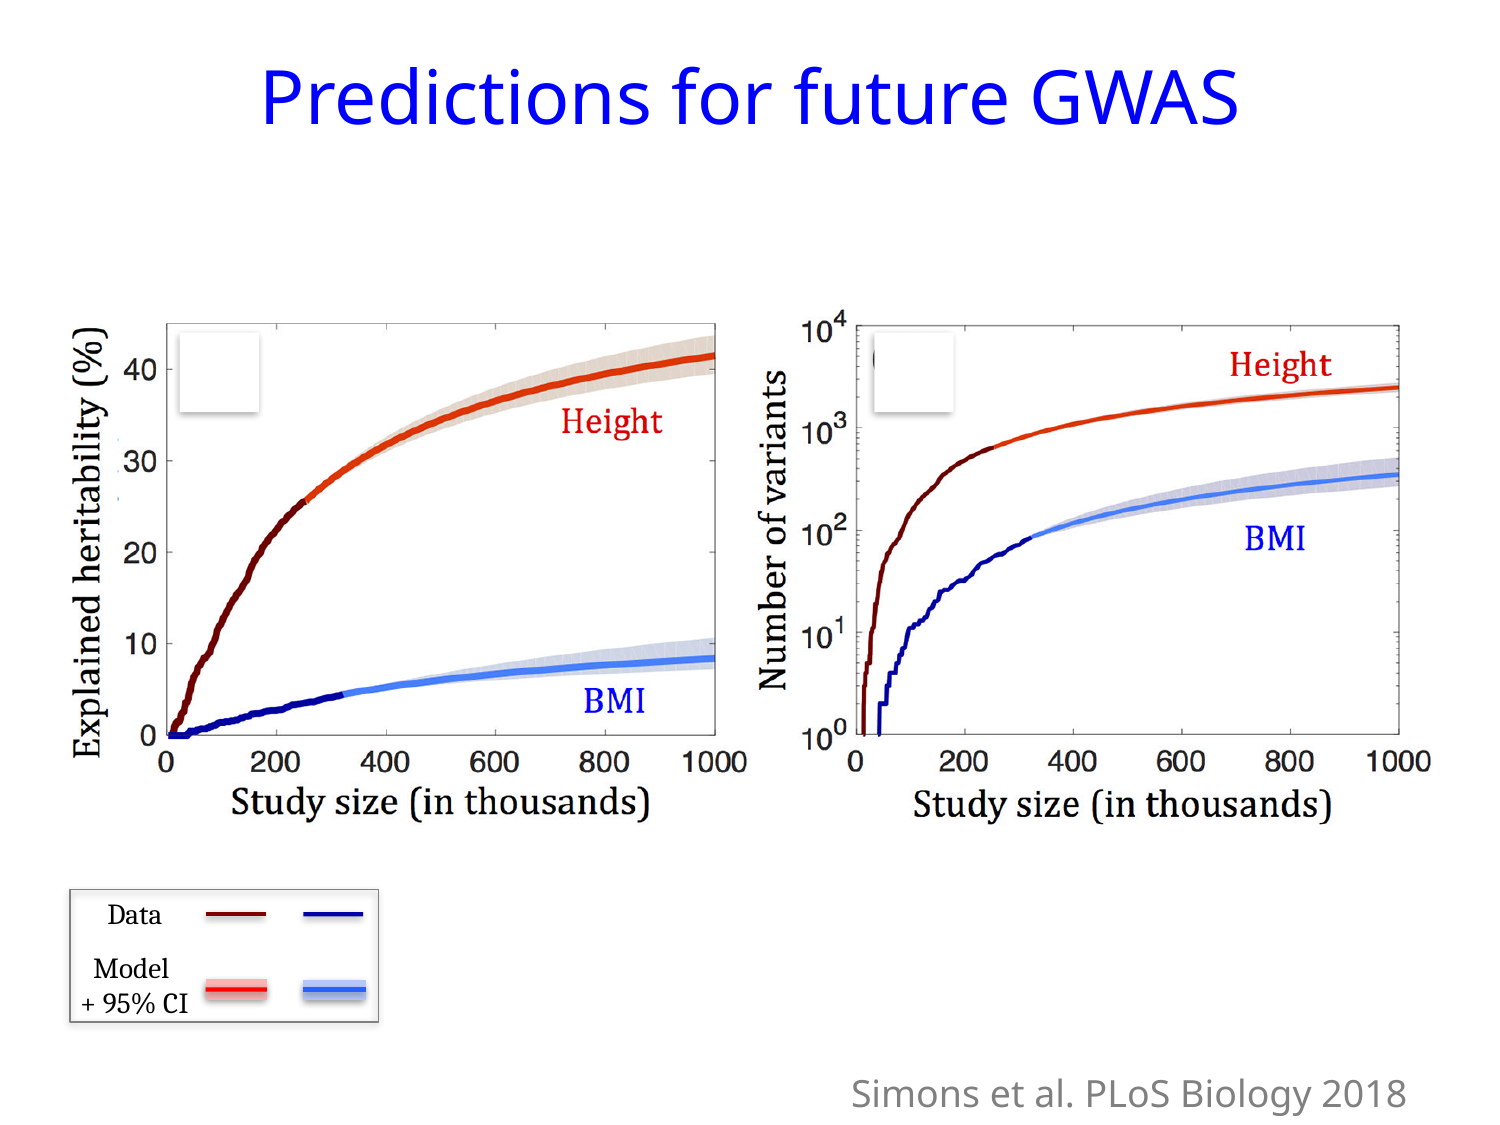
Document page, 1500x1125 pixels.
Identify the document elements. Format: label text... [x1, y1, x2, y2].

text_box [55, 889, 379, 1023]
text_box Predictions for future GWAS [244, 42, 1276, 148]
text_box Simons et al. PLoS Biology 2018 [836, 1062, 1500, 1123]
picture [59, 304, 1435, 830]
